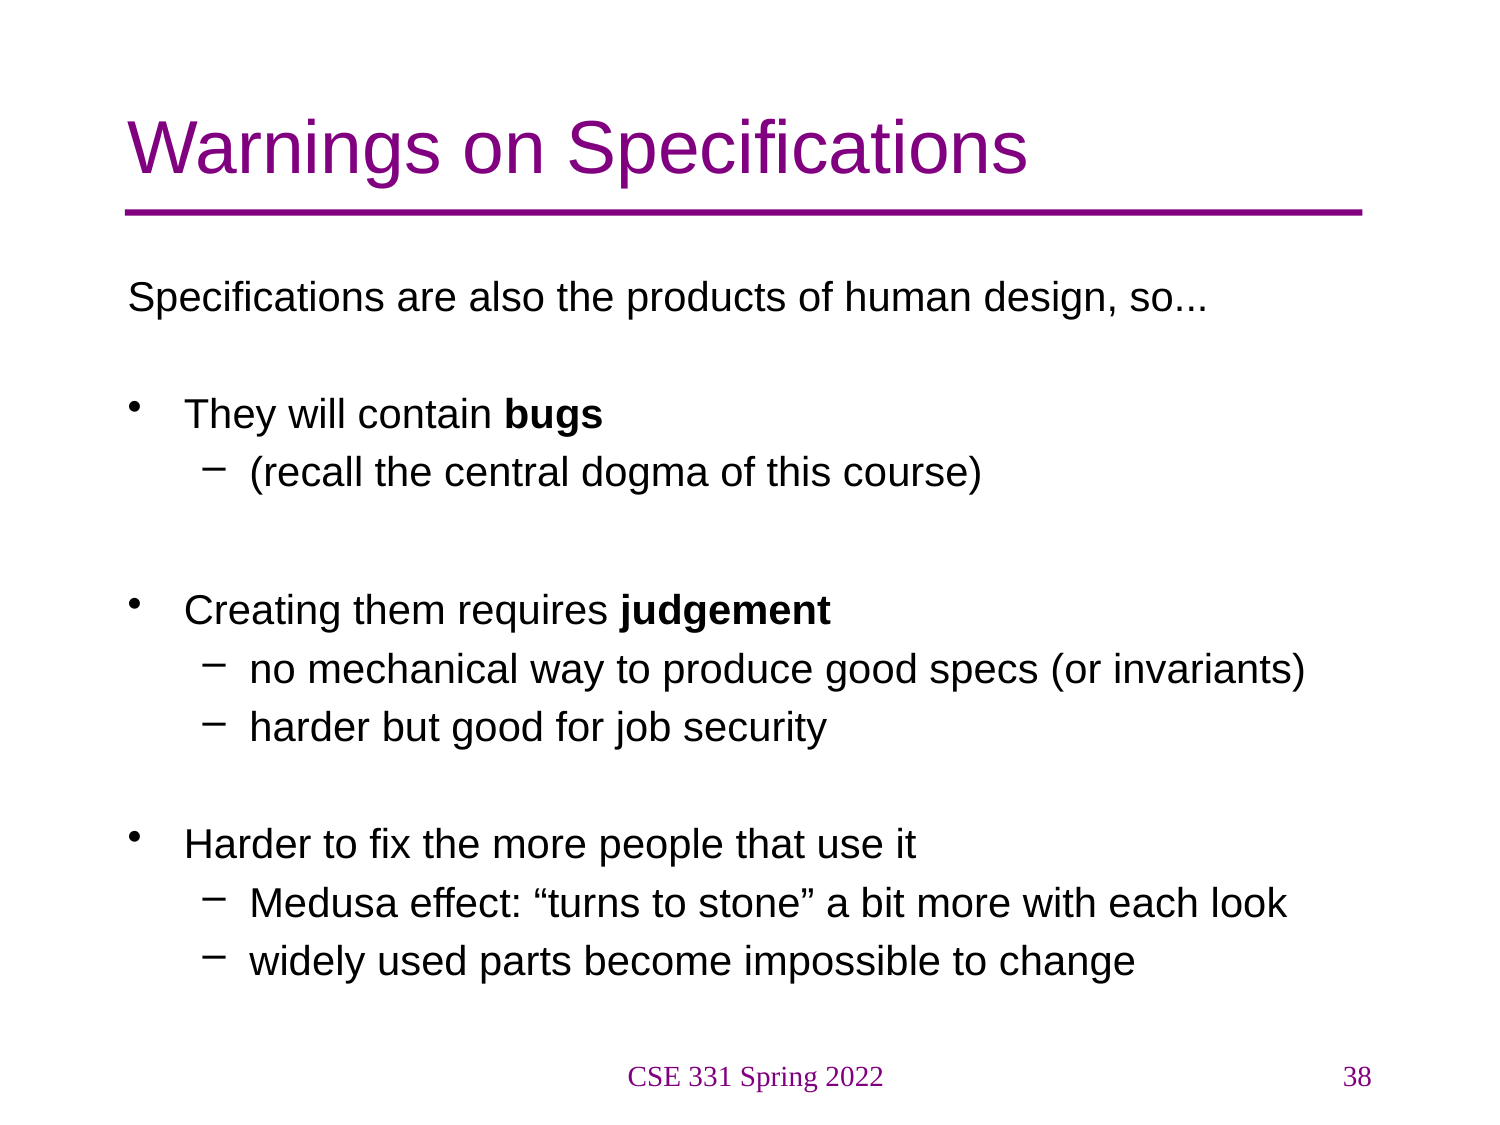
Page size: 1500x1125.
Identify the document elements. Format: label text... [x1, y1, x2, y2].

footer CSE 331 Spring 2022 [474, 1049, 1038, 1125]
title Warnings on Specifications [112, 50, 1413, 238]
list Specifications are also the products of human design, so... They will contain bugs (recall the central dogma of this course) Creating them requires judgement no mechanical way to produce good specs (or invariants) harder but good for job security Harder to fix the more people that use it Medusa effect: “turns to stone” a bit more with each look widely used parts become impossible to change [112, 262, 1413, 1000]
slide_number 38 [1074, 1049, 1388, 1125]
